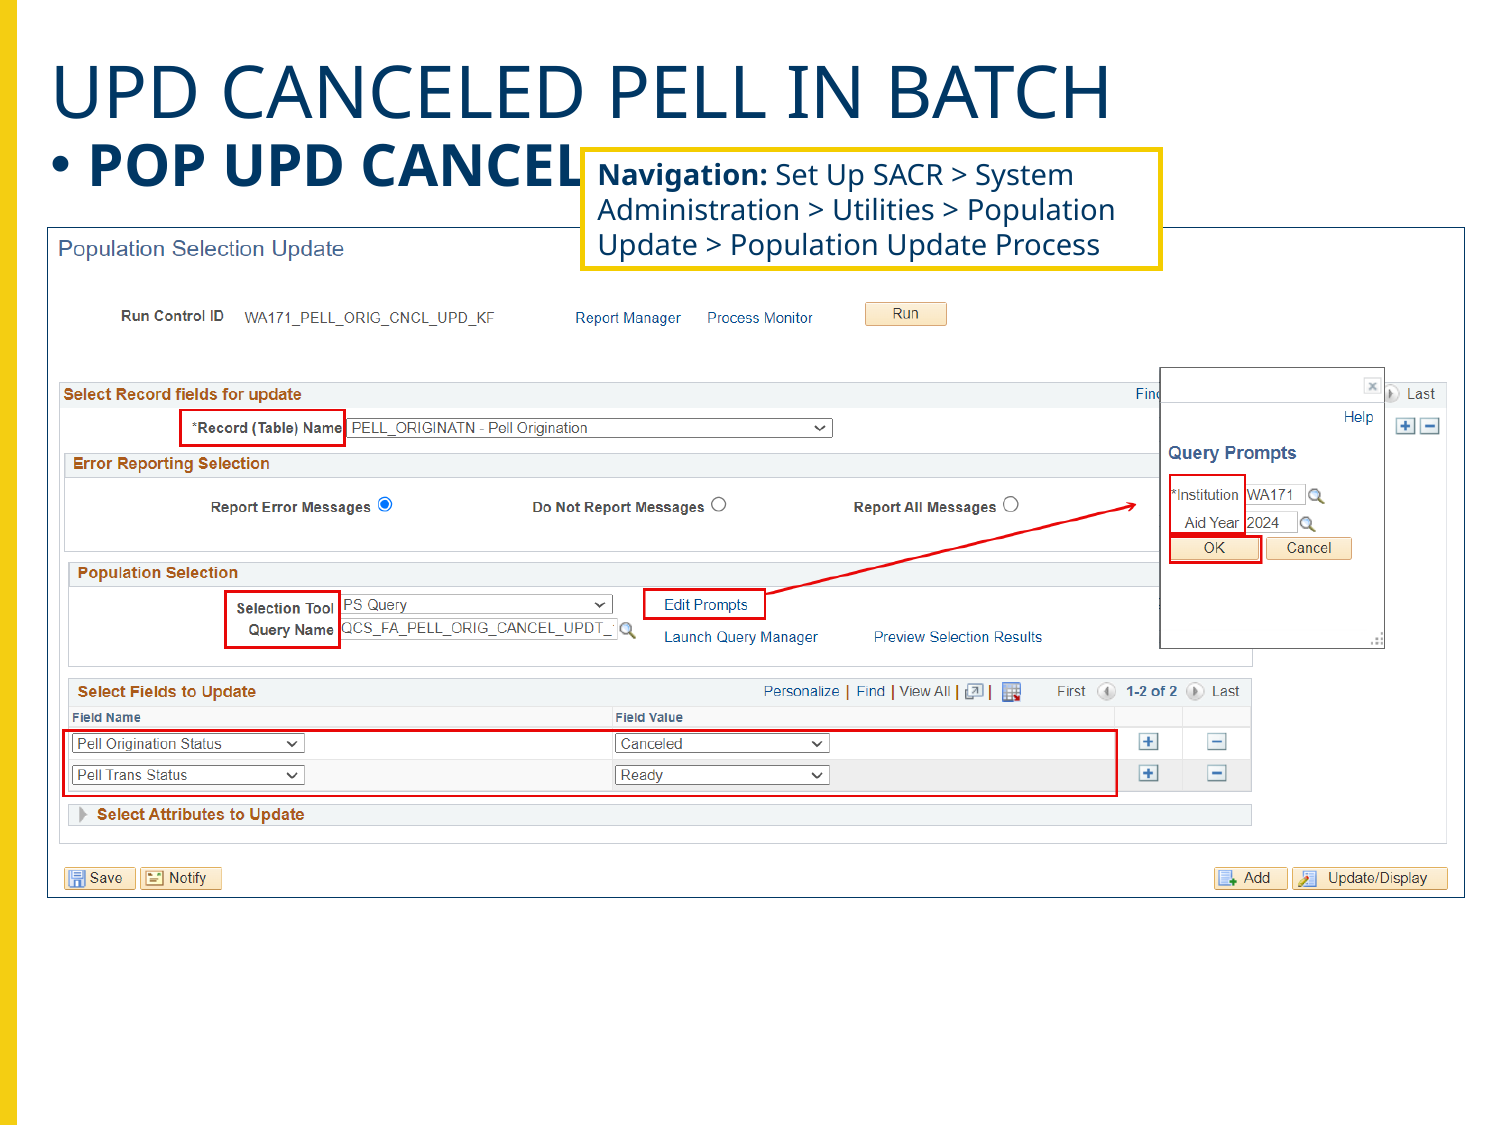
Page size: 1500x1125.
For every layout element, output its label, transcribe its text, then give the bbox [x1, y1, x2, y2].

list POP UPD CANCEL [35, 128, 1453, 1008]
text_box Navigation: Set Up SACR > System Administration > Utilities > Population Update > Population Update Process [581, 148, 1162, 226]
title UPD CANCELED PELL IN BATCH [35, 48, 1448, 128]
picture [47, 226, 1465, 898]
